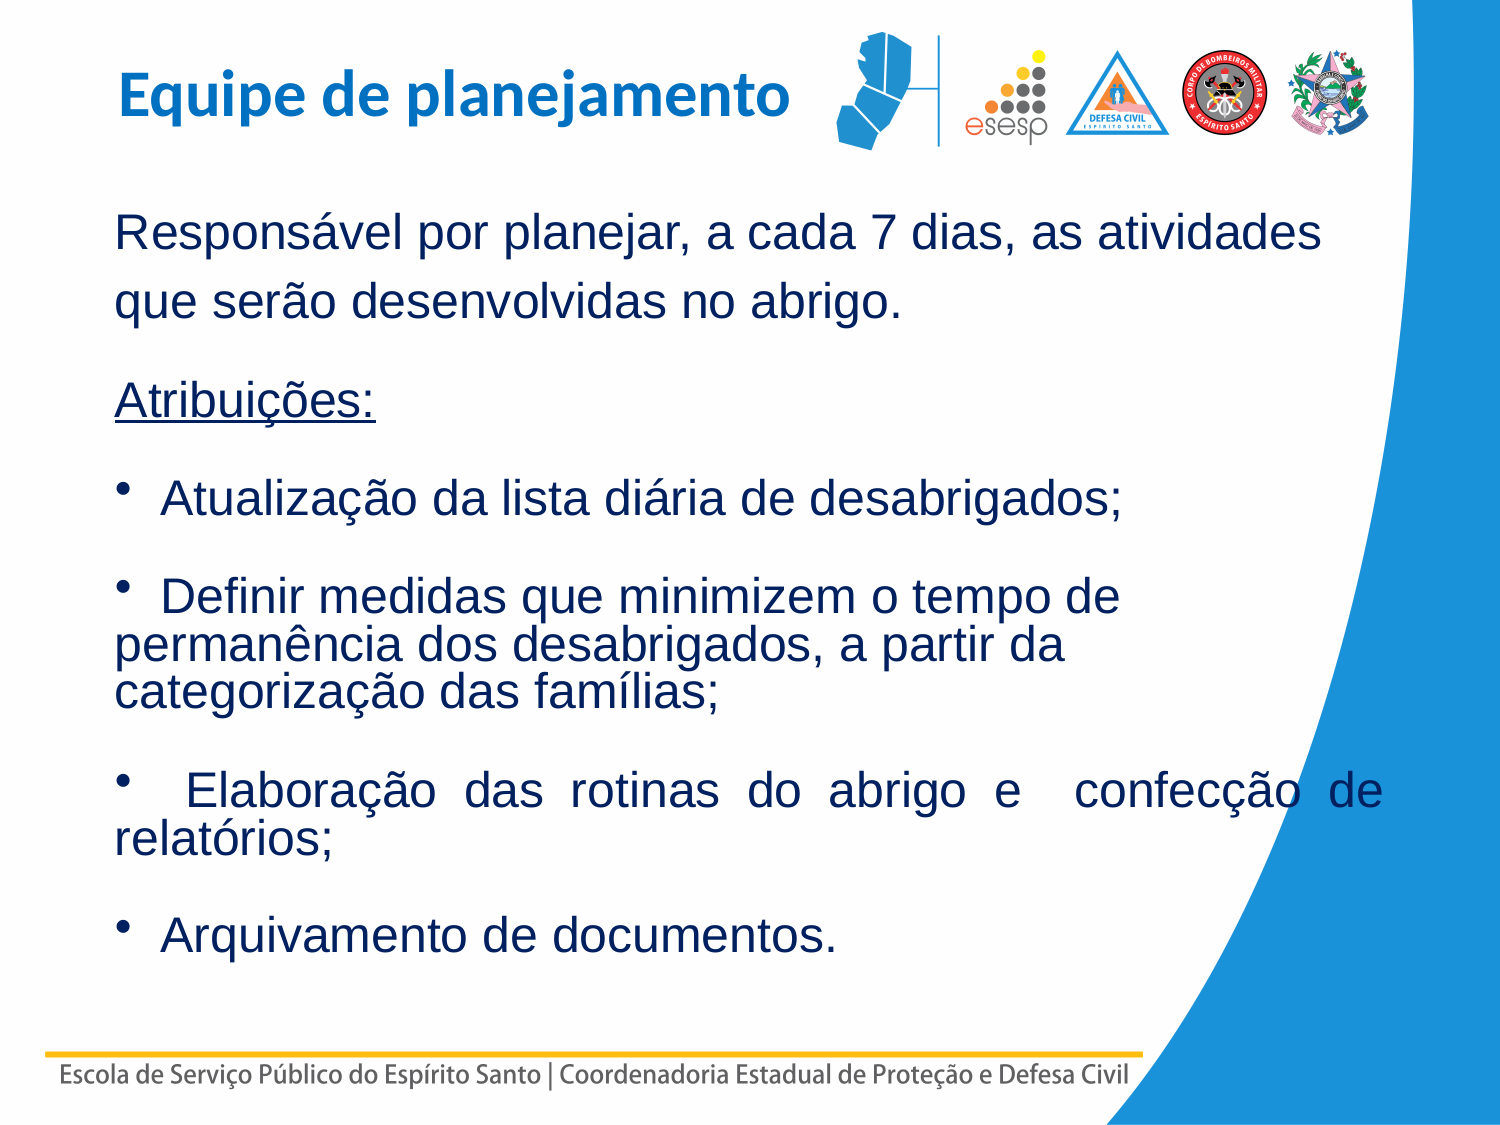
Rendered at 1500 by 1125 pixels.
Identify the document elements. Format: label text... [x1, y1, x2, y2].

text_box Responsável por planejar, a cada 7 dias, as atividades que serão desenvolvidas no abrigo. Atribuições: Atualização da lista diária de desabrigados; Definir medidas que minimizem o tempo de permanência dos desabrigados, a partir da categorização das famílias; Elaboração das rotinas do abrigo e confecção de relatórios; Arquivamento de documentos. [100, 113, 1400, 970]
picture [0, 0, 1500, 1125]
text_box Equipe de planejamento [103, 42, 808, 138]
